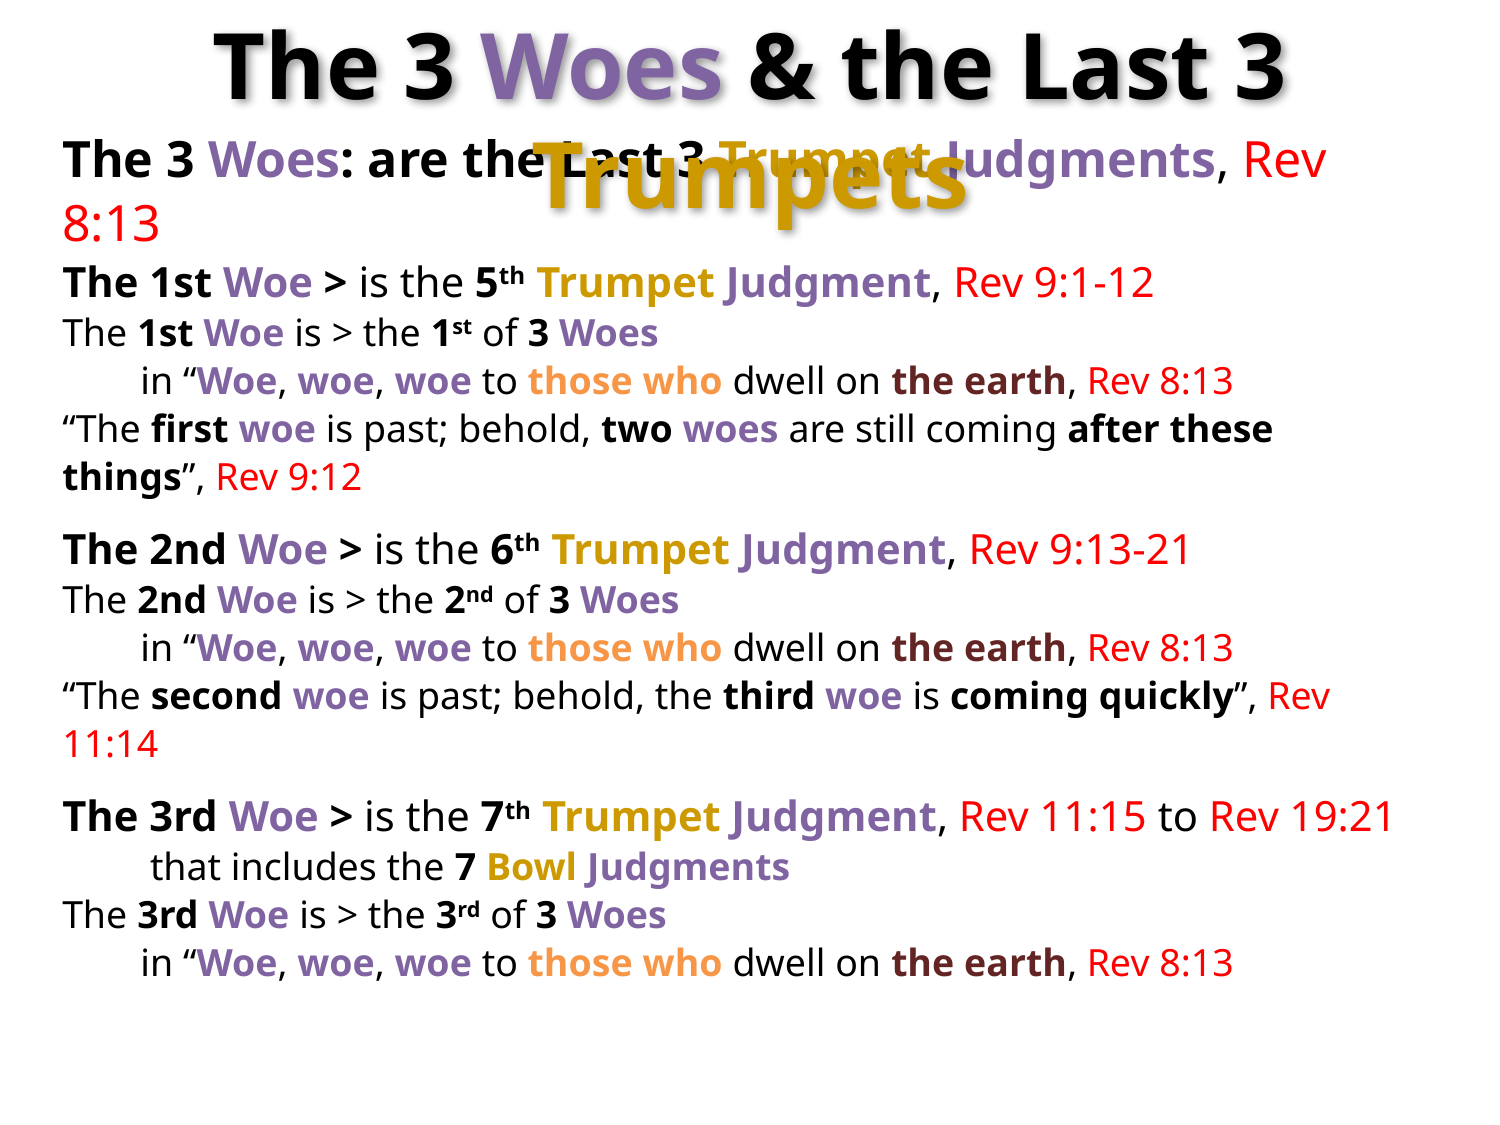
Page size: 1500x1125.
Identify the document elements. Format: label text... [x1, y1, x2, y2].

text_box The 3 Woes: are the Last 3 Trumpet Judgments, Rev 8:13 The 1st Woe > is the 5th Trumpet Judgment, Rev 9:1-12 The 1st Woe is > the 1st of 3 Woes in “Woe, woe, woe to those who dwell on the earth, Rev 8:13 “The first woe is past; behold, two woes are still coming after these things”, Rev 9:12 The 2nd Woe > is the 6th Trumpet Judgment, Rev 9:13-21 The 2nd Woe is > the 2nd of 3 Woes in “Woe, woe, woe to those who dwell on the earth, Rev 8:13 “The second woe is past; behold, the third woe is coming quickly”, Rev 11:14 The 3rd Woe > is the 7th Trumpet Judgment, Rev 11:15 to Rev 19:21 that includes the 7 Bowl Judgments The 3rd Woe is > the 3rd of 3 Woes in “Woe, woe, woe to those who dwell on the earth, Rev 8:13 [47, 245, 1423, 992]
text_box The 3 Woes & the Last 3 Trumpets [0, 0, 1500, 235]
